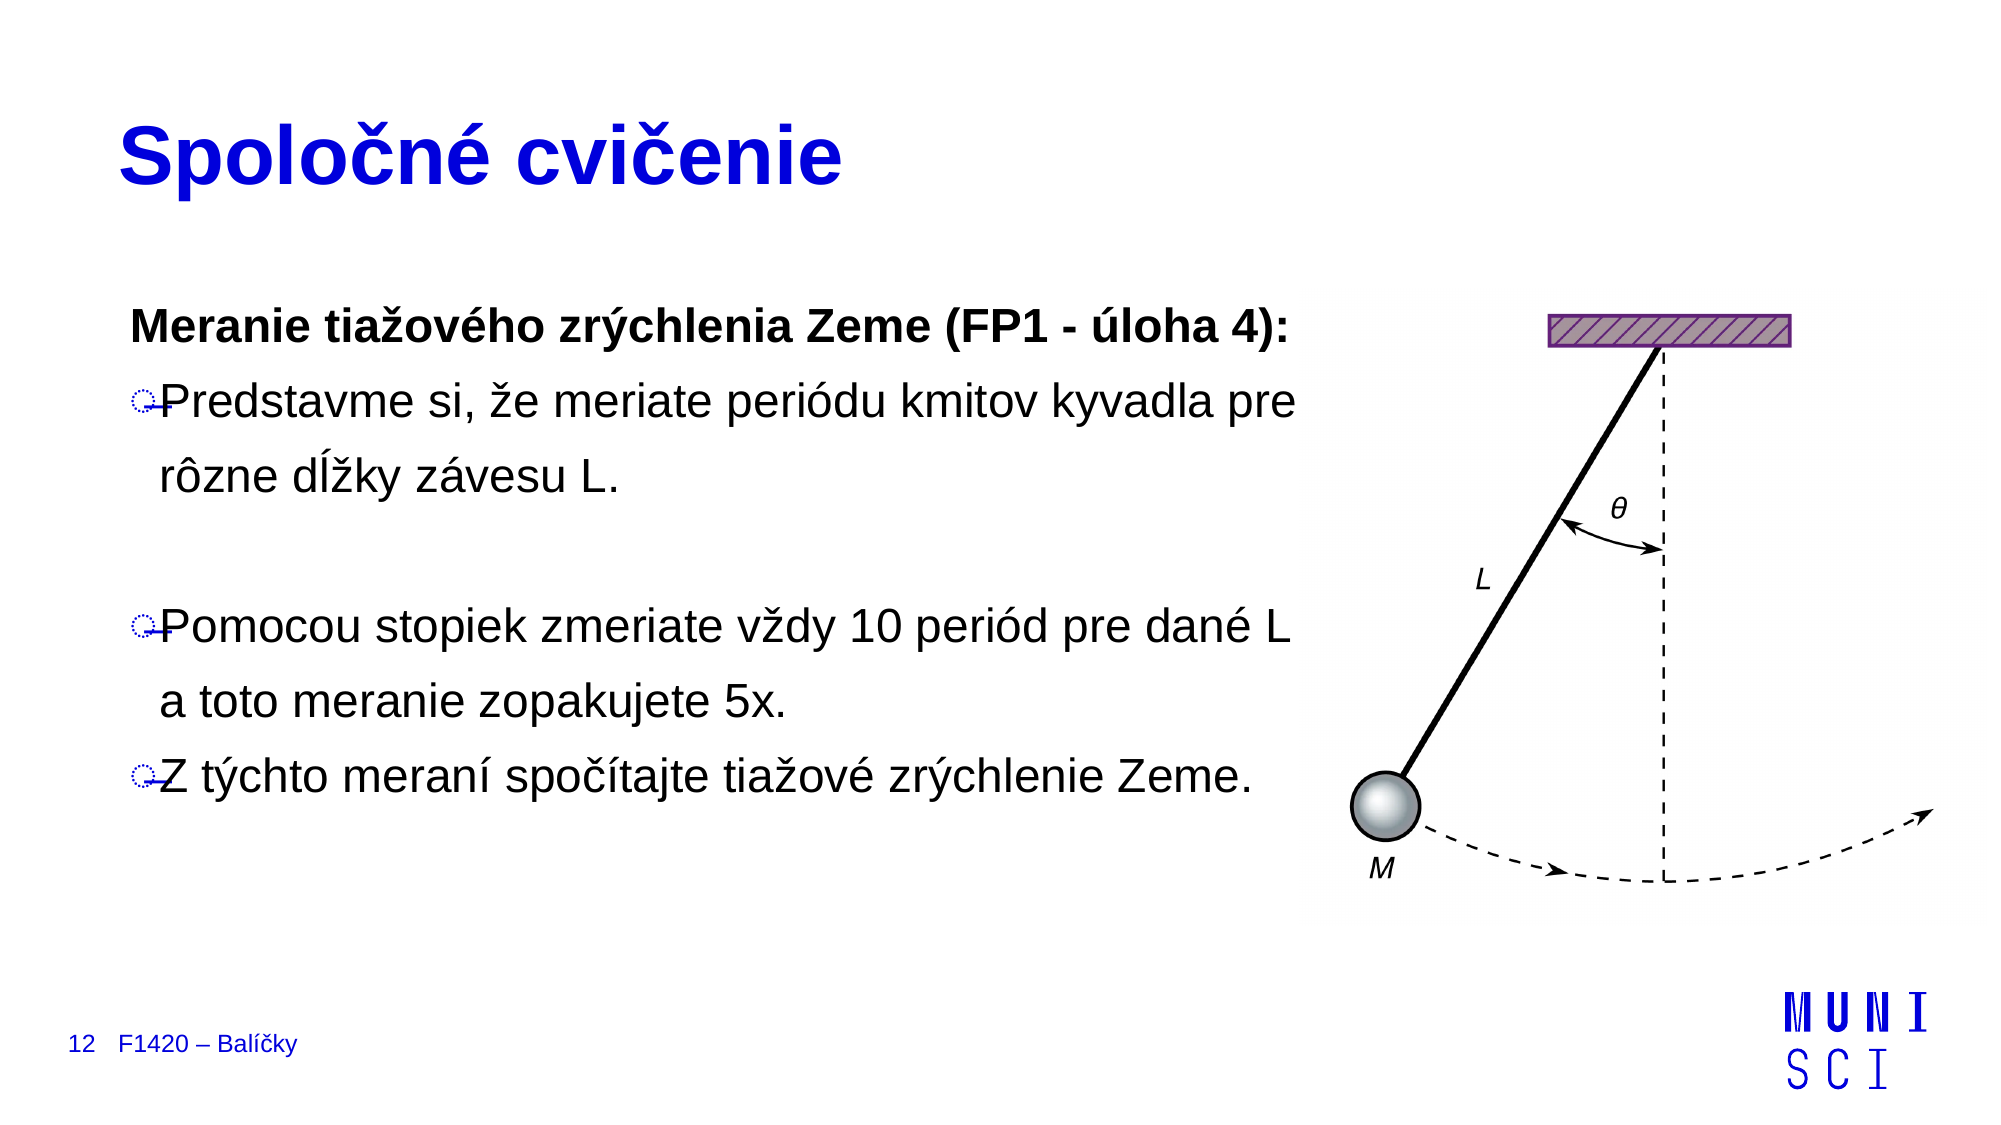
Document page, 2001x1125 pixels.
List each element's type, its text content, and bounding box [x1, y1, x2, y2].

title Spoločné cvičenie [118, 118, 1883, 193]
slide_number 12 [67, 1021, 110, 1063]
footer F1420 – Balíčky [118, 1021, 1418, 1063]
picture [1298, 287, 1987, 927]
